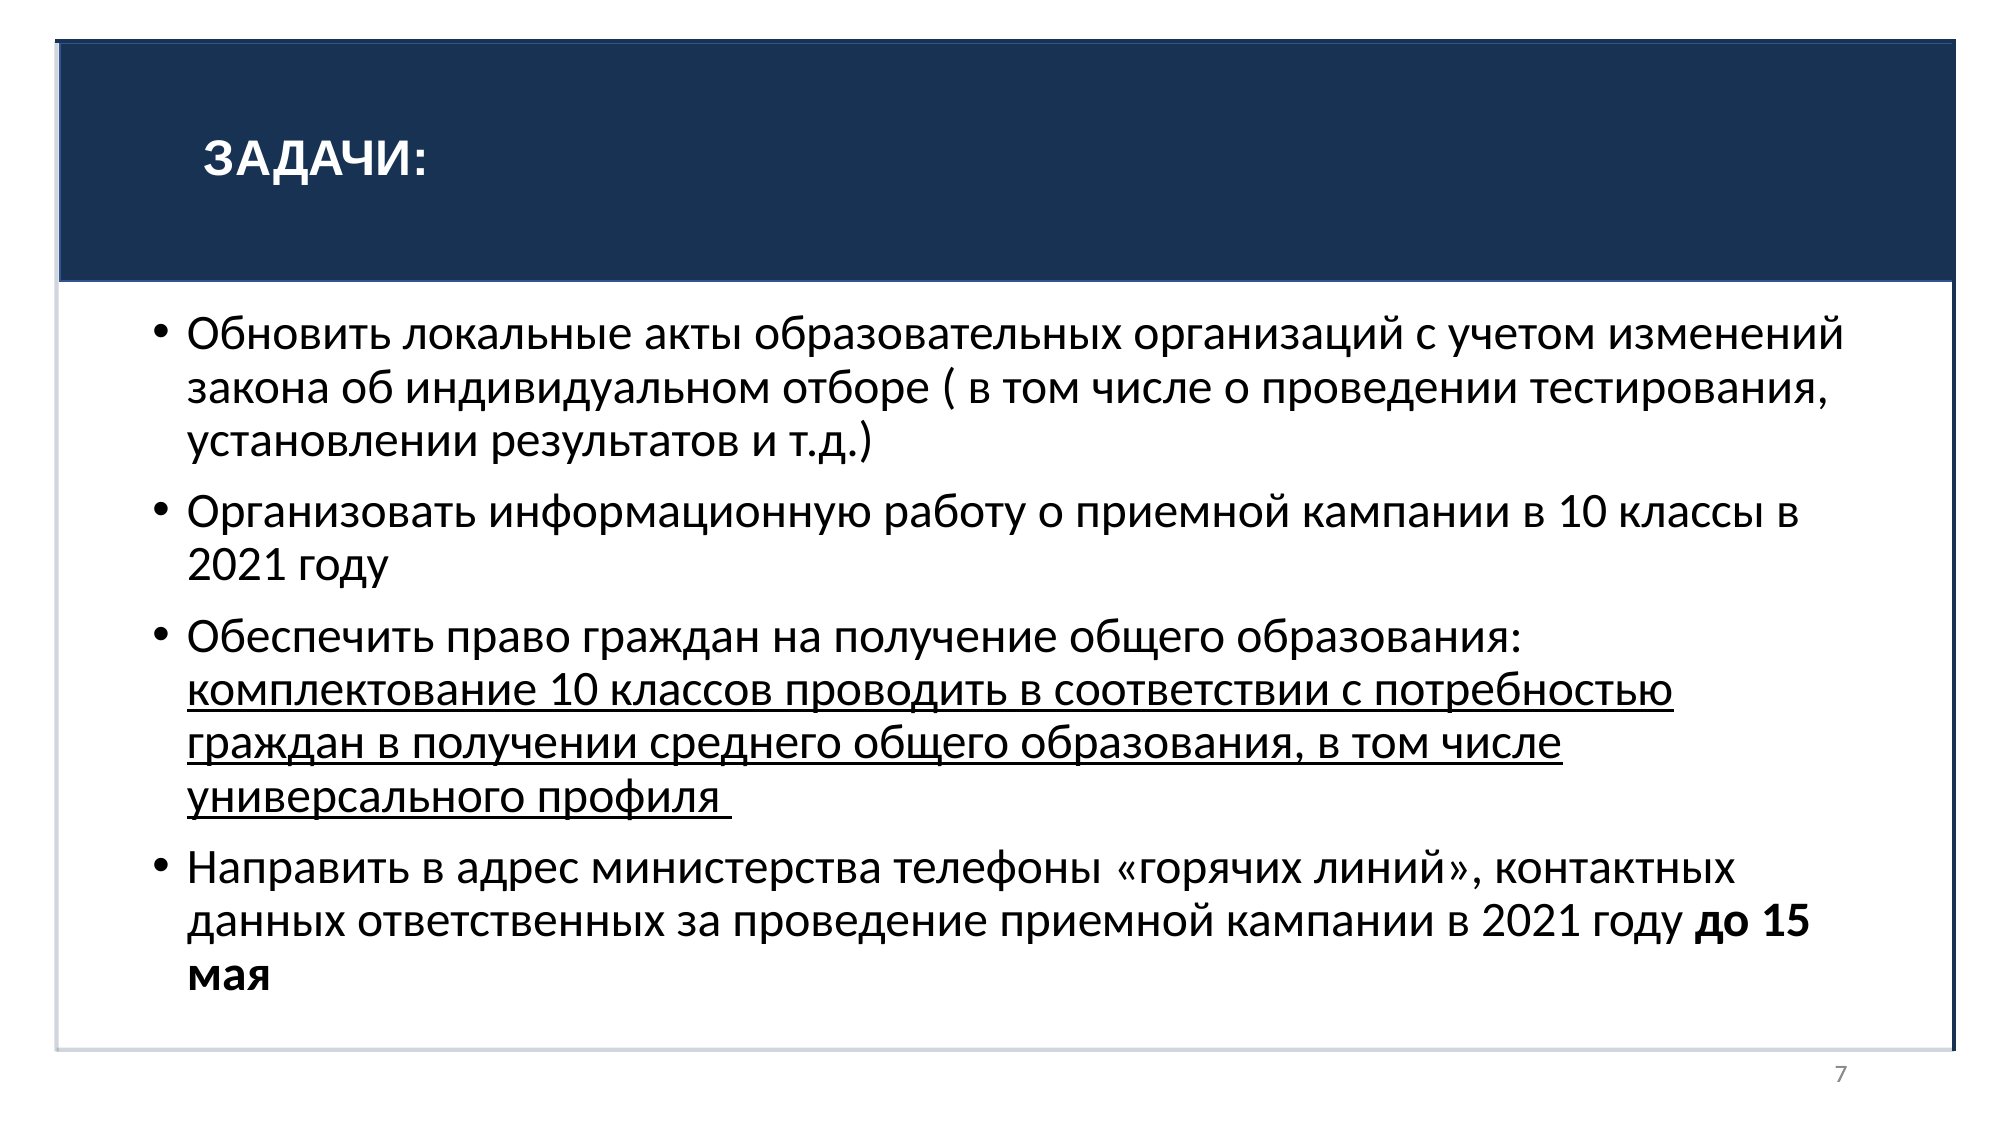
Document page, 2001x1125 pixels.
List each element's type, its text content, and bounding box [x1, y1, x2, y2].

text_box 7 [1412, 1052, 1863, 1103]
text_box [25, 0, 307, 147]
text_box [54, 41, 1957, 1052]
